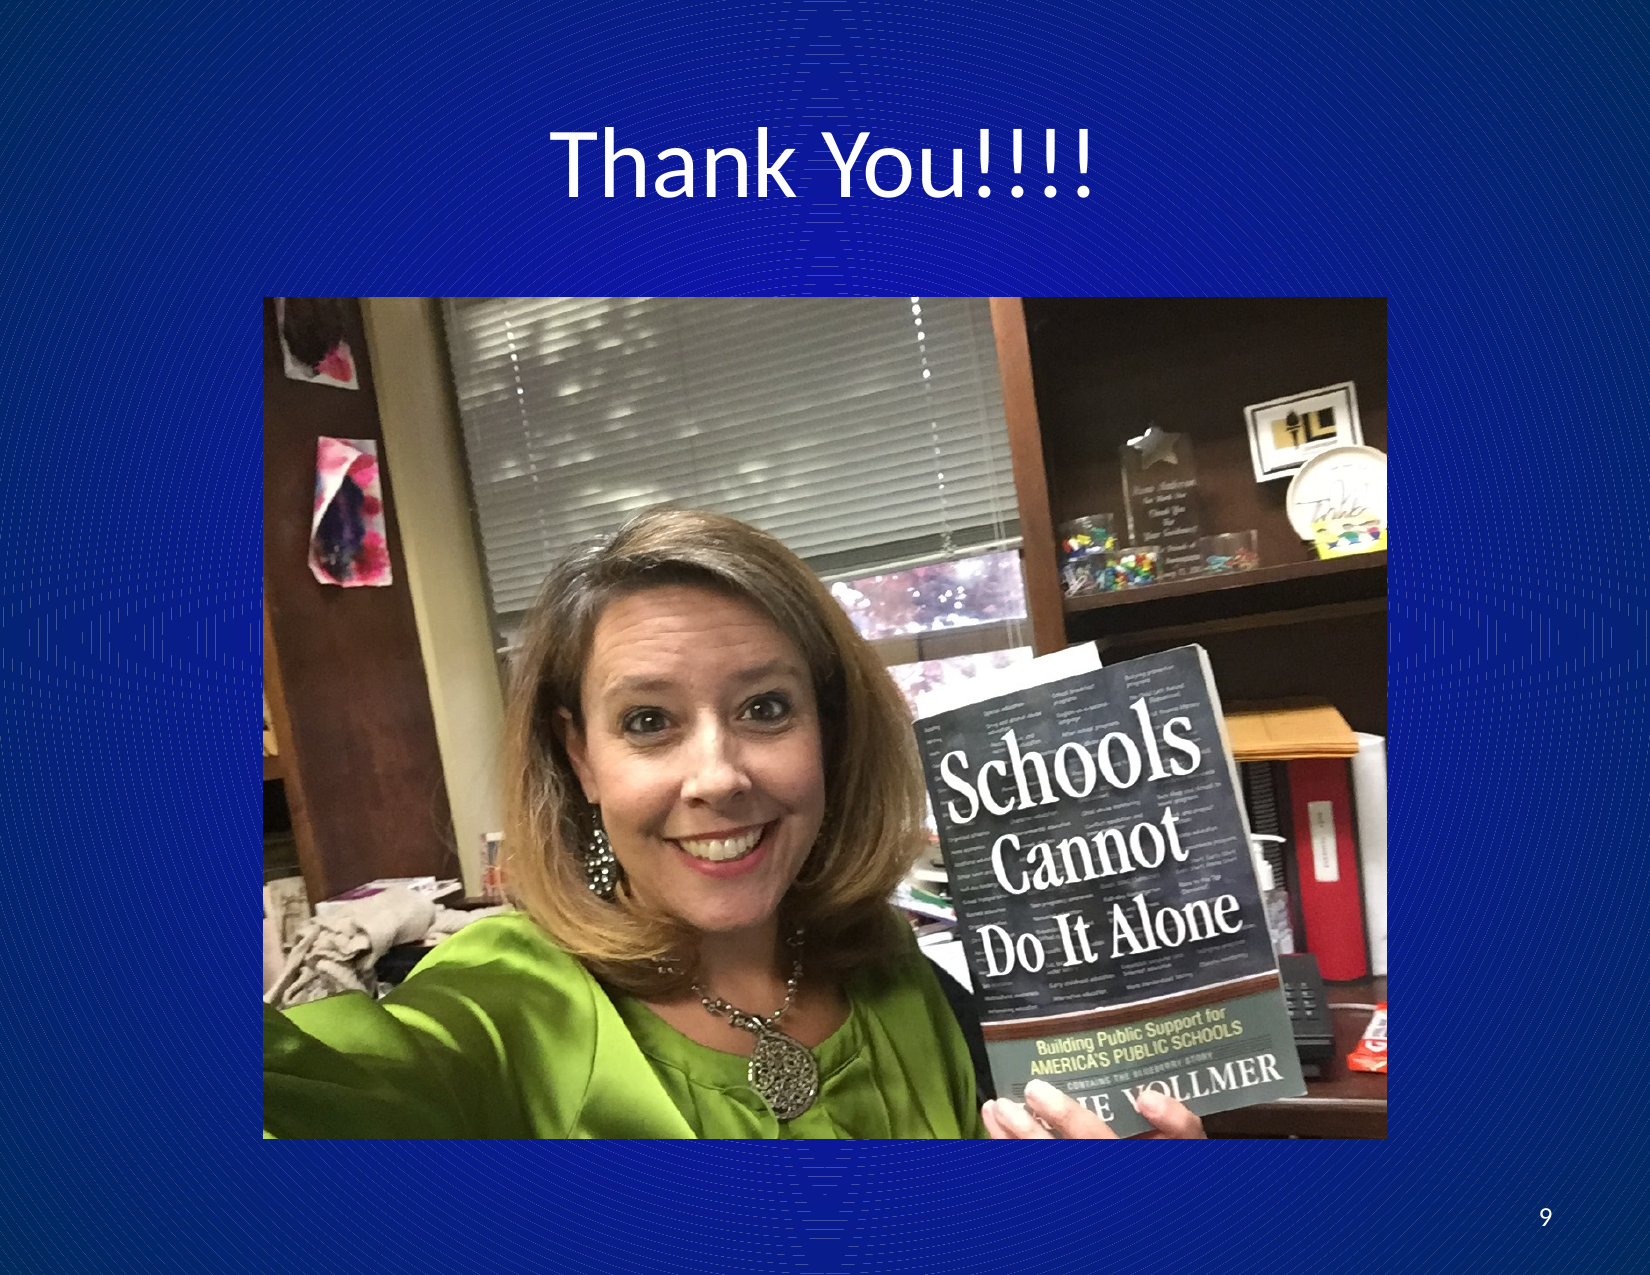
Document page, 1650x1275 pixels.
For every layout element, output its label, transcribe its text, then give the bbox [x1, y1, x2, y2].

slide_number 9 [1182, 1181, 1568, 1250]
title Thank You!!!! [82, 51, 1568, 264]
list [263, 297, 1387, 1140]
